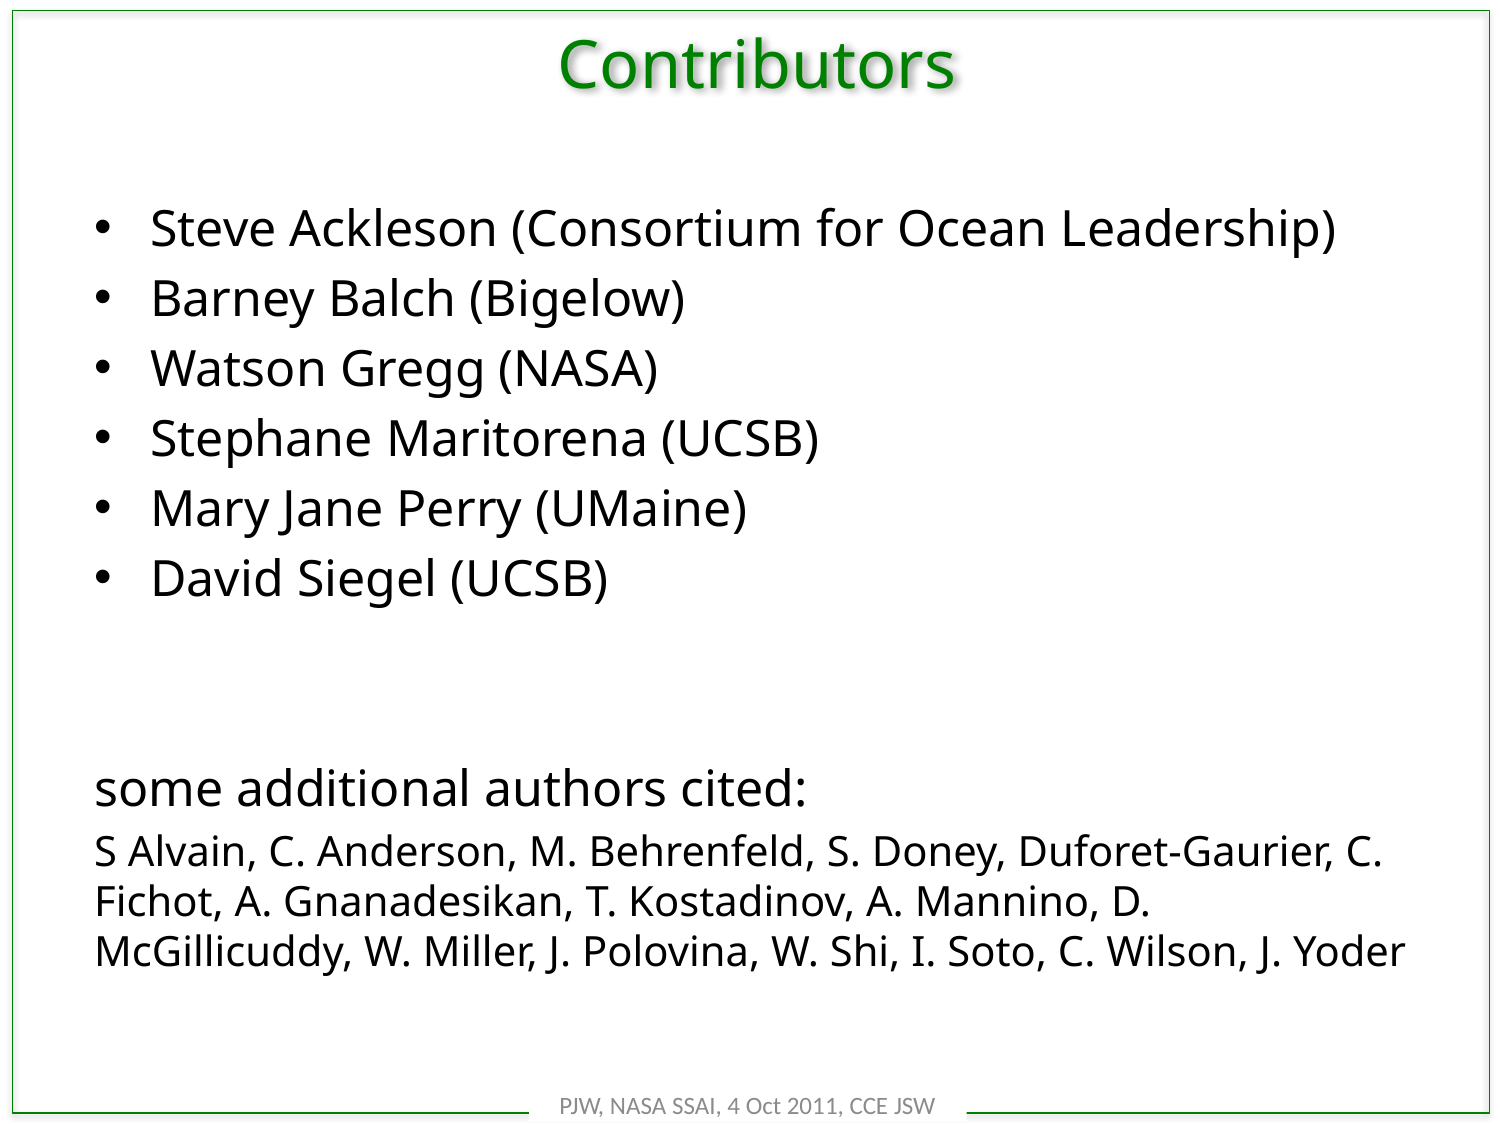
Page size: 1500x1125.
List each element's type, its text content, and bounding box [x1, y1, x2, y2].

list Steve Ackleson (Consortium for Ocean Leadership) Barney Balch (Bigelow) Watson Gregg (NASA) Stephane Maritorena (UCSB) Mary Jane Perry (UMaine) David Siegel (UCSB) some additional authors cited: S Alvain, C. Anderson, M. Behrenfeld, S. Doney, Duforet-Gaurier, C. Fichot, A. Gnanadesikan, T. Kostadinov, A. Mannino, D. McGillicuddy, W. Miller, J. Polovina, W. Shi, I. Soto, C. Wilson, J. Yoder [79, 189, 1430, 1023]
footer PJW, NASA SSAI, 4 Oct 2011, CCE JSW [529, 1087, 967, 1122]
title Contributors [45, 20, 1469, 105]
